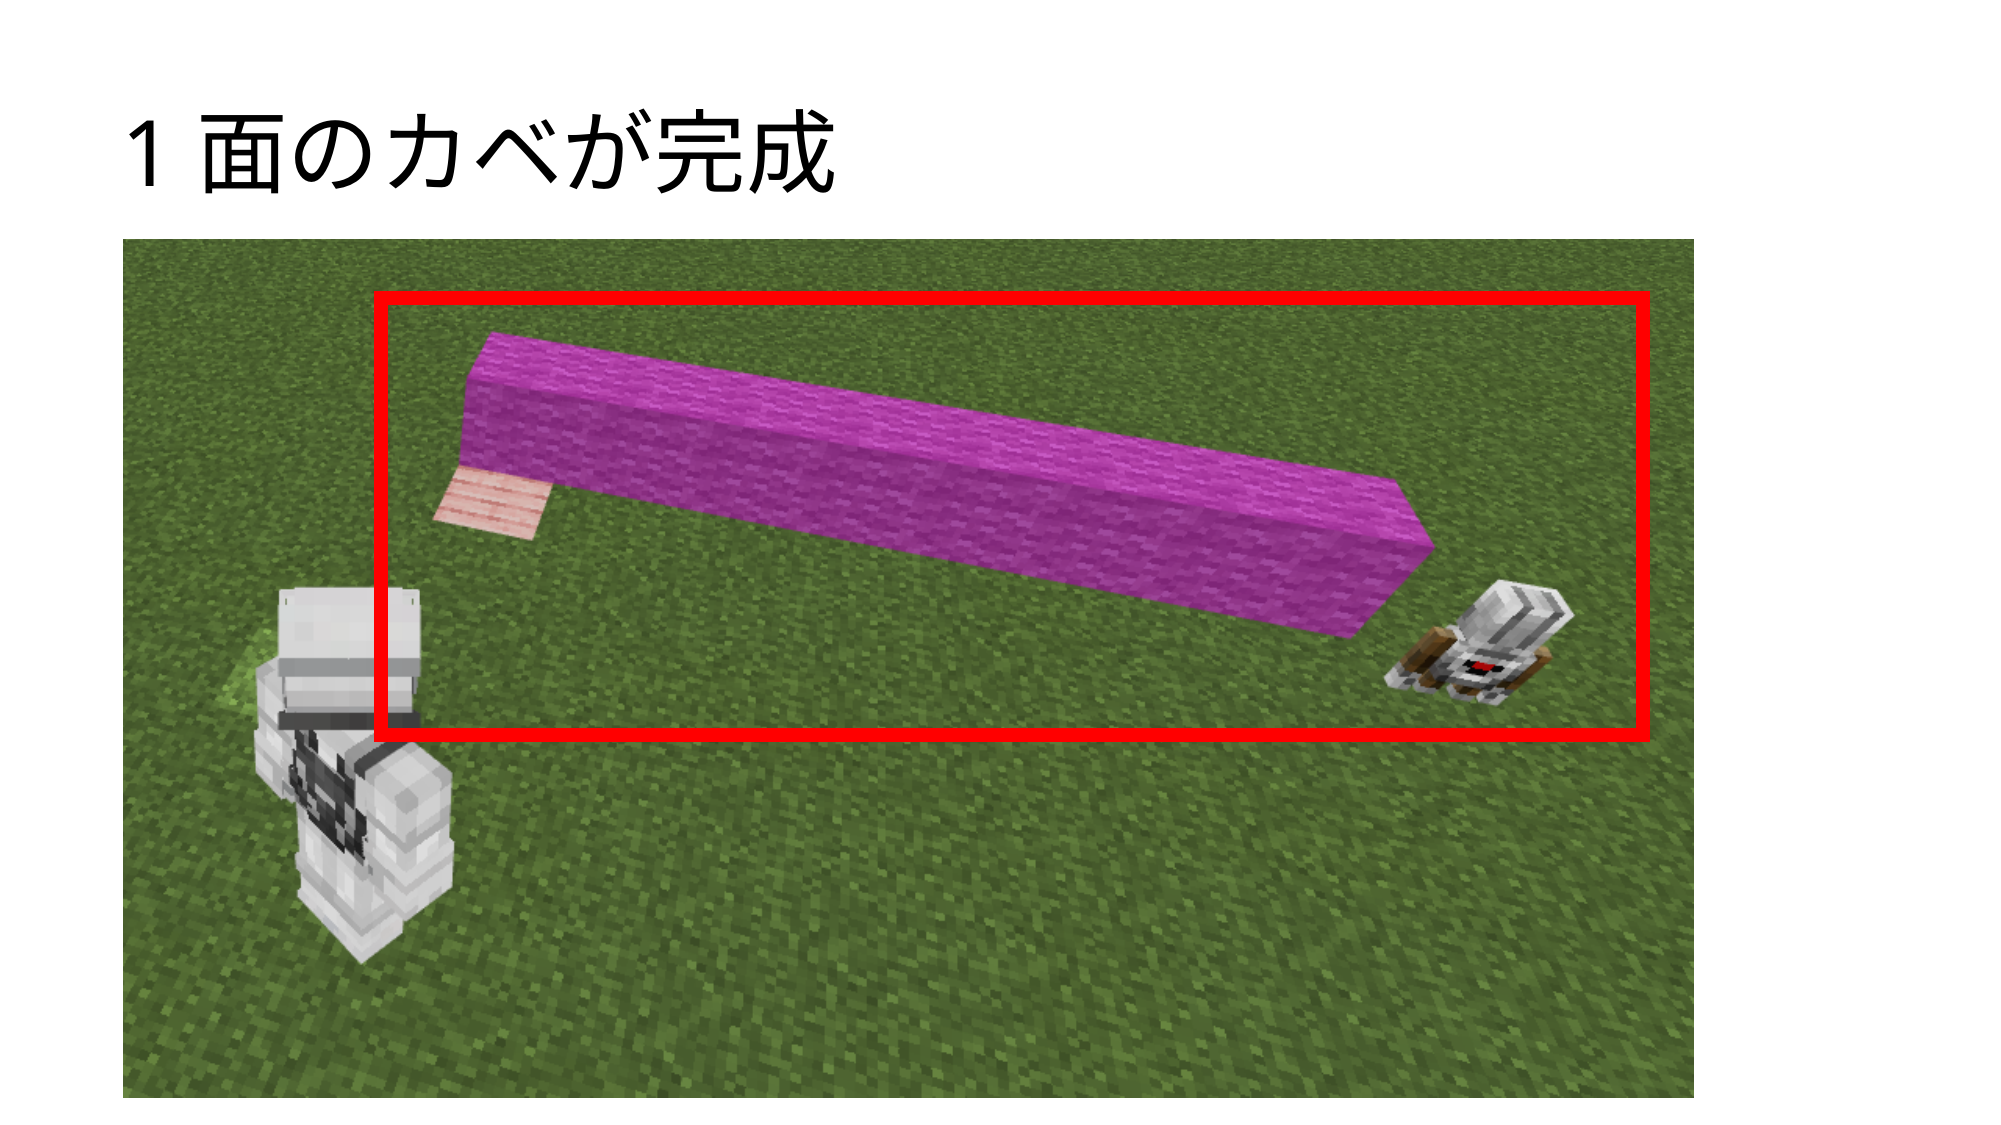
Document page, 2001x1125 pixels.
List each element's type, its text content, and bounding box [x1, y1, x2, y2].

picture [123, 239, 1694, 1098]
title 1面のカベが完成 [106, 48, 1832, 266]
